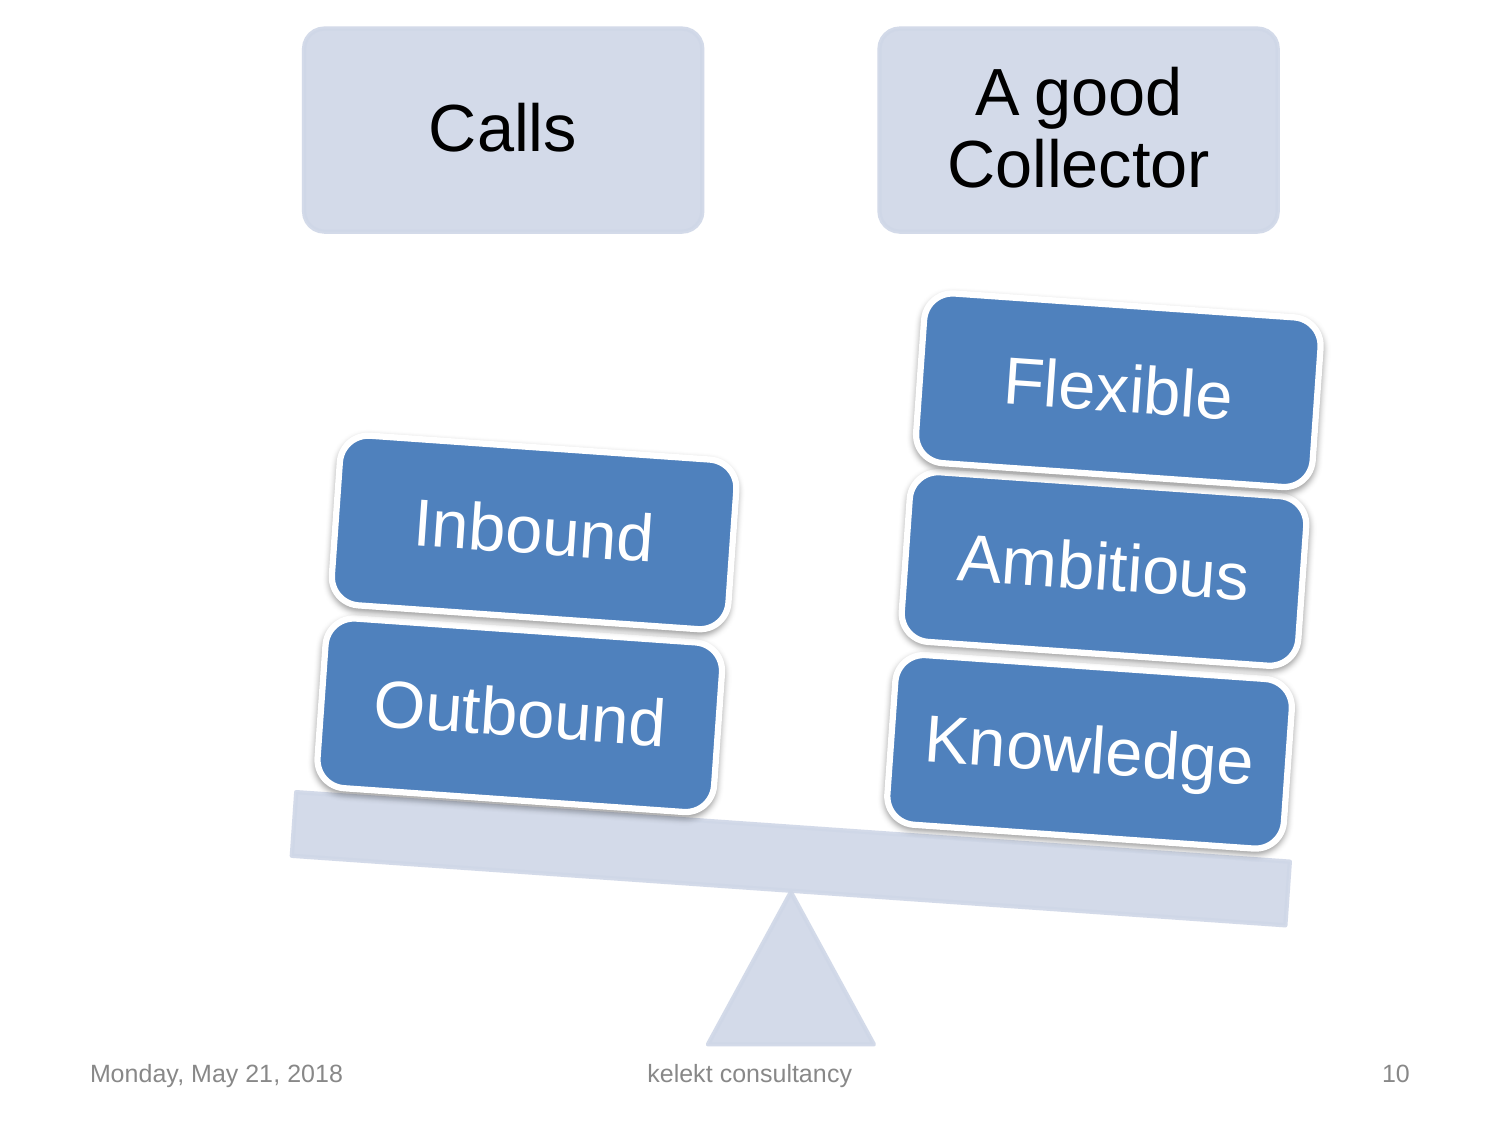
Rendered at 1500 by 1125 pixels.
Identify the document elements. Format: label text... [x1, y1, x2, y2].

slide_number 10 [1074, 1042, 1425, 1103]
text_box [291, 28, 1324, 1045]
footer kelekt consultancy [512, 1054, 988, 1103]
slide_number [75, 1042, 425, 1103]
